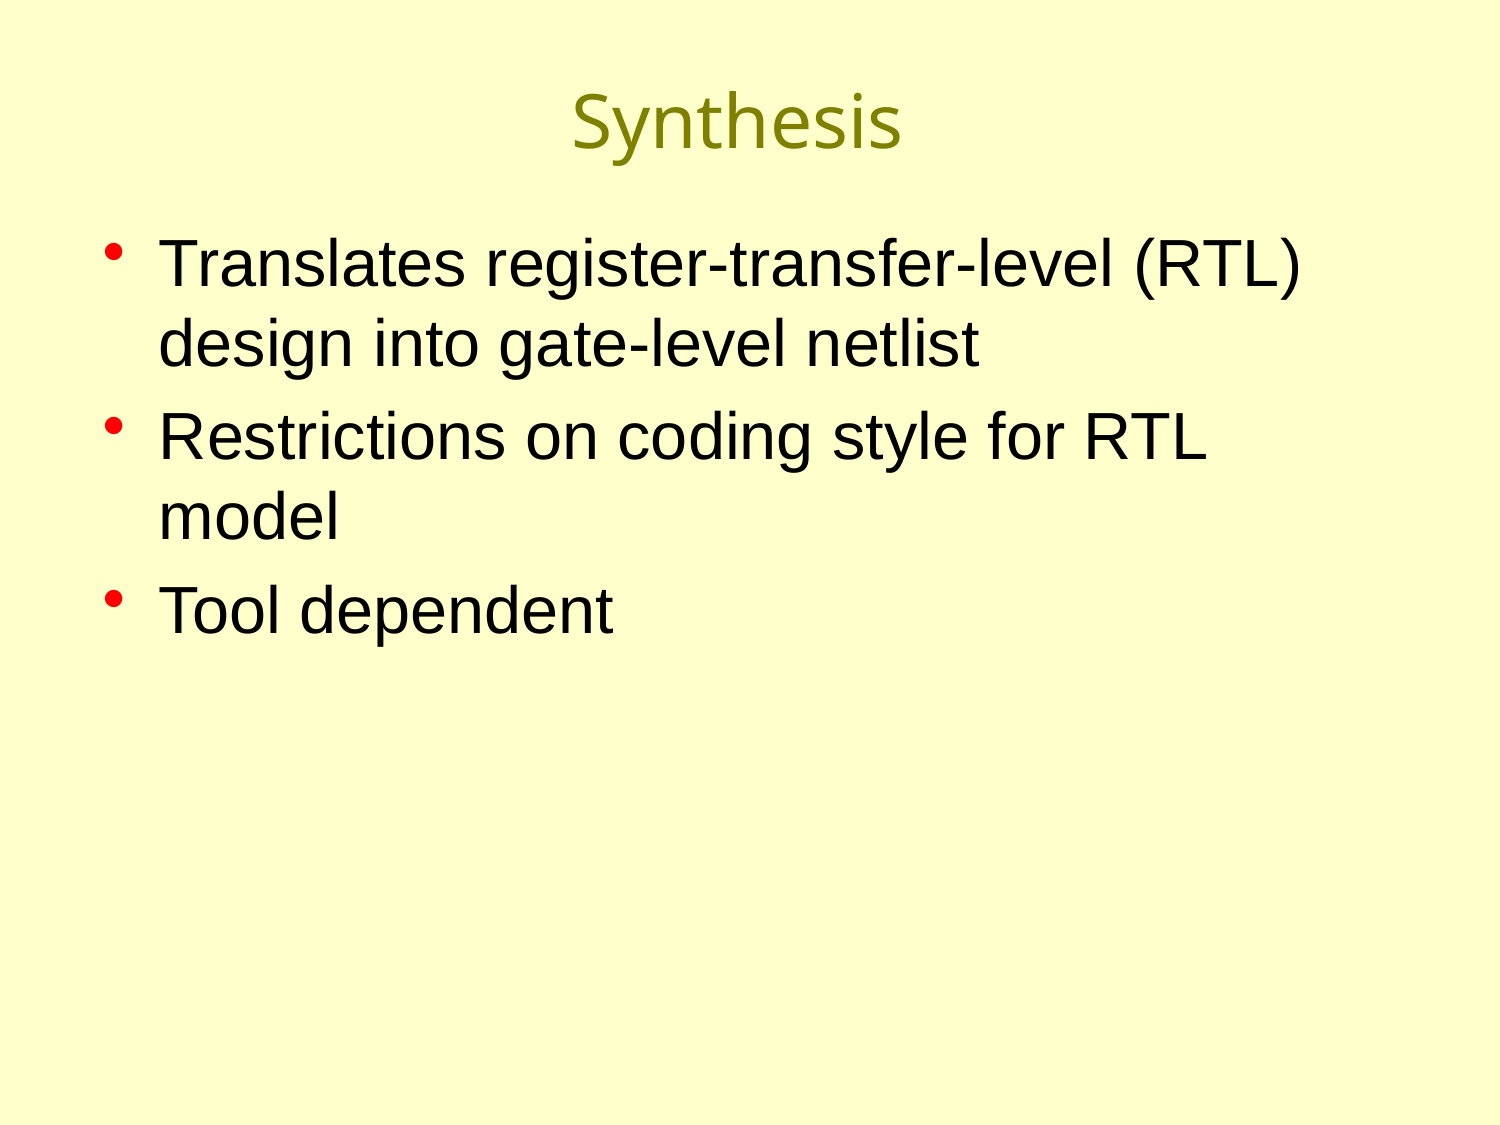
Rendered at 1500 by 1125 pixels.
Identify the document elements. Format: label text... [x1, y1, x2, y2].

title Synthesis [87, 24, 1388, 212]
list Translates register-transfer-level (RTL) design into gate-level netlist Restrictions on coding style for RTL model Tool dependent [87, 212, 1388, 1076]
